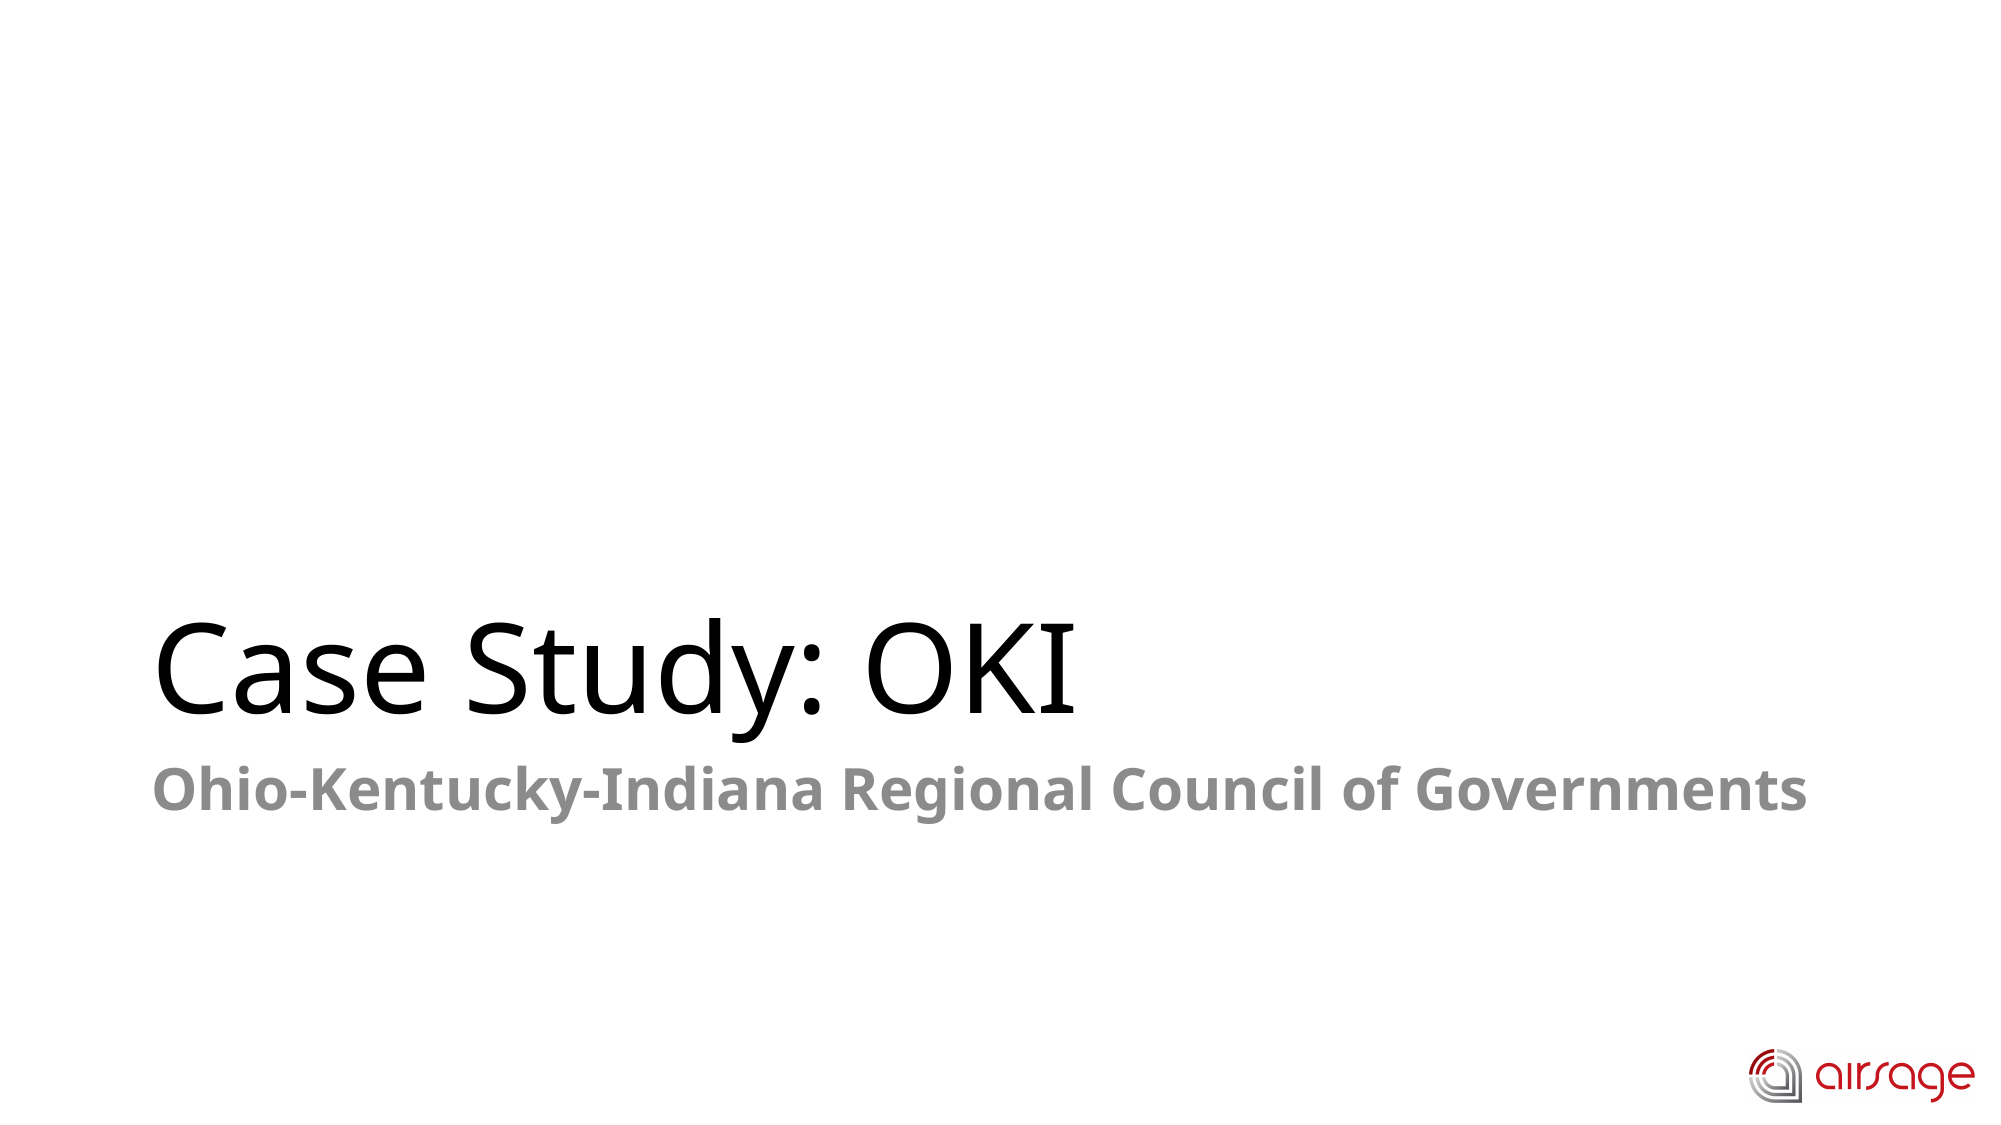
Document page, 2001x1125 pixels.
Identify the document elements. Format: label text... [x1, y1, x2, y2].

title Case Study: OKI [136, 280, 1862, 749]
list Ohio-Kentucky-Indiana Regional Council of Governments [136, 752, 1862, 999]
picture [1749, 1049, 1975, 1103]
